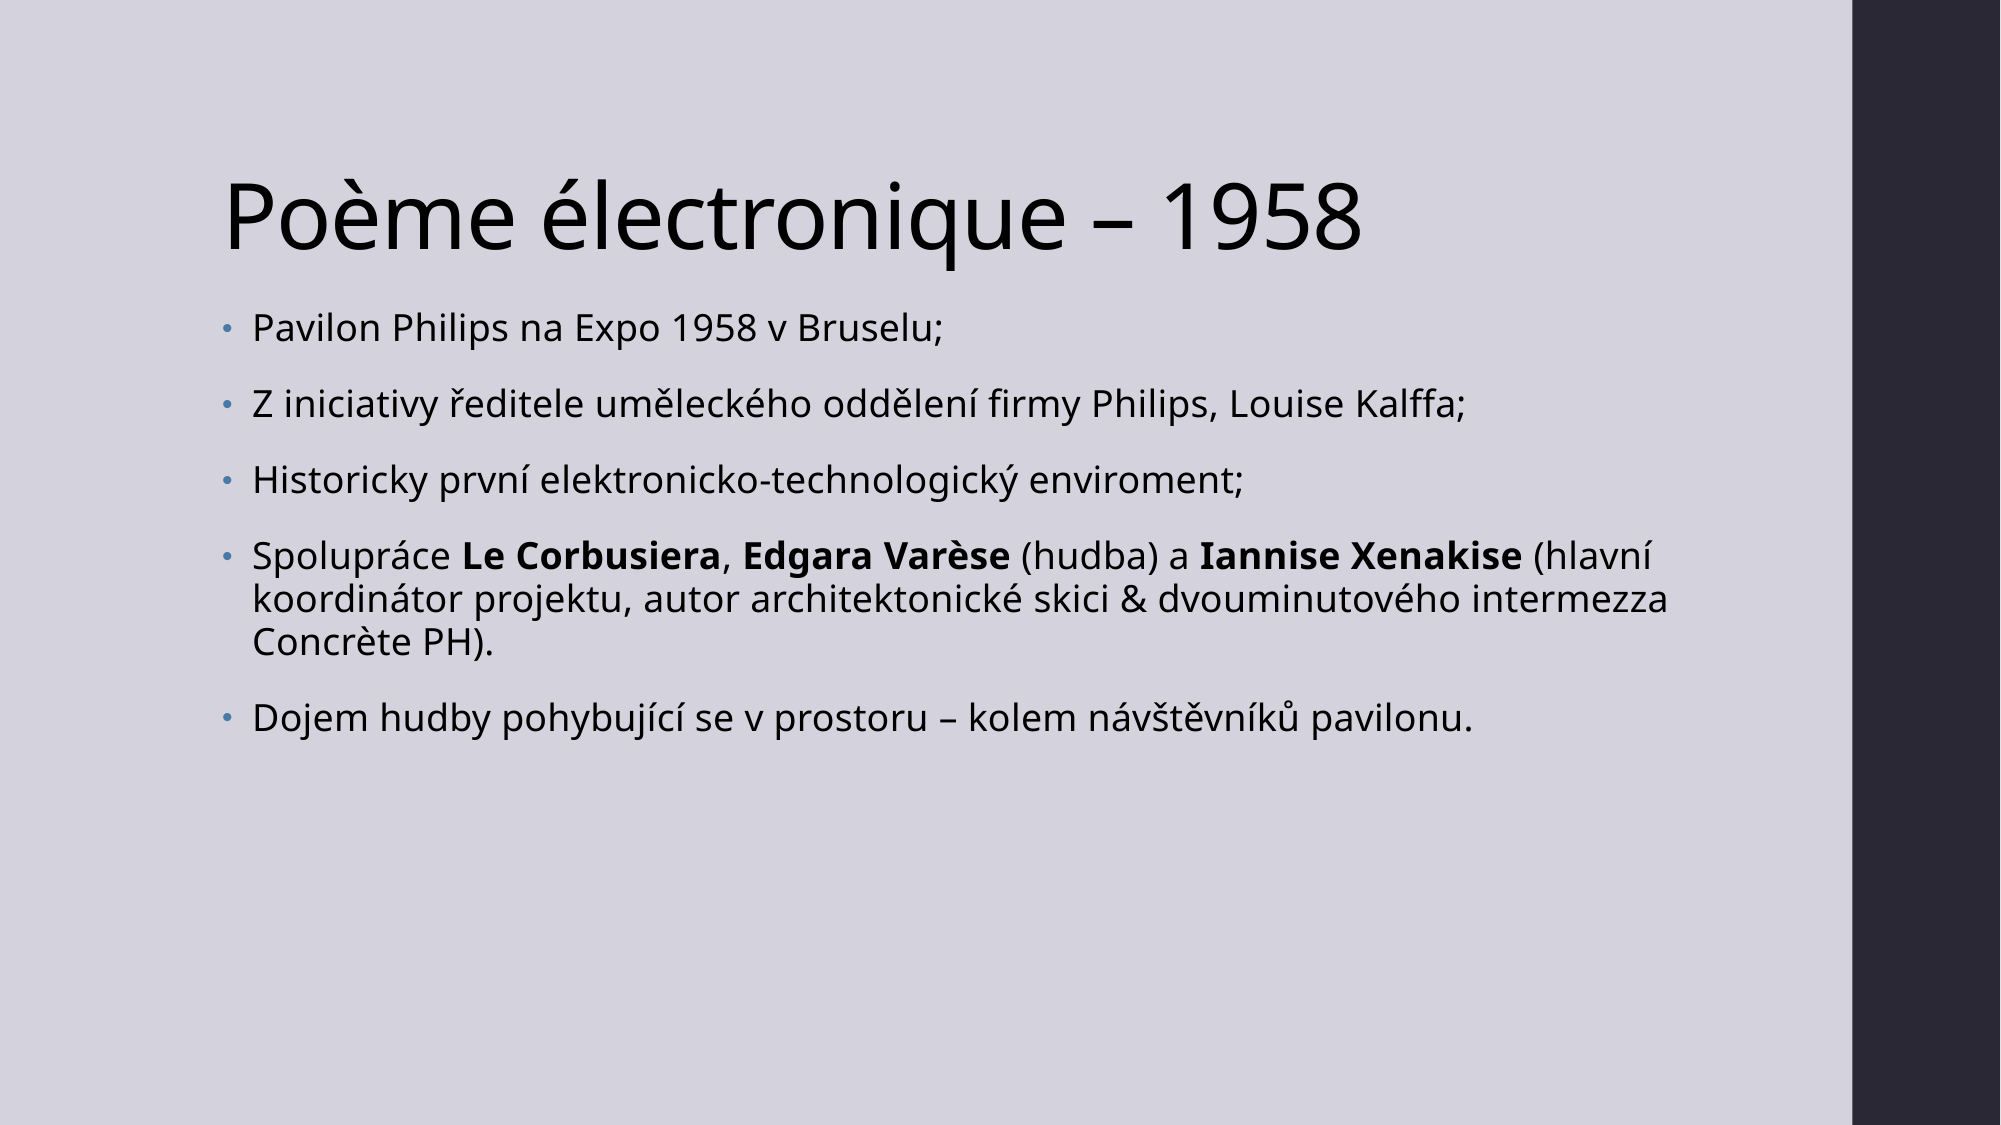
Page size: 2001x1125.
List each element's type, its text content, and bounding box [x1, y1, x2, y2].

title Poème électronique – 1958 [206, 60, 1797, 278]
list Pavilon Philips na Expo 1958 v Bruselu; Z iniciativy ředitele uměleckého oddělení firmy Philips, Louise Kalffa; Historicky první elektronicko-technologický enviroment; Spolupráce Le Corbusiera, Edgara Varèse (hudba) a Iannise Xenakise (hlavní koordinátor projektu, autor architektonické skici & dvouminutového intermezza Concrète PH). Dojem hudby pohybující se v prostoru – kolem návštěvníků pavilonu. [206, 299, 1740, 1014]
